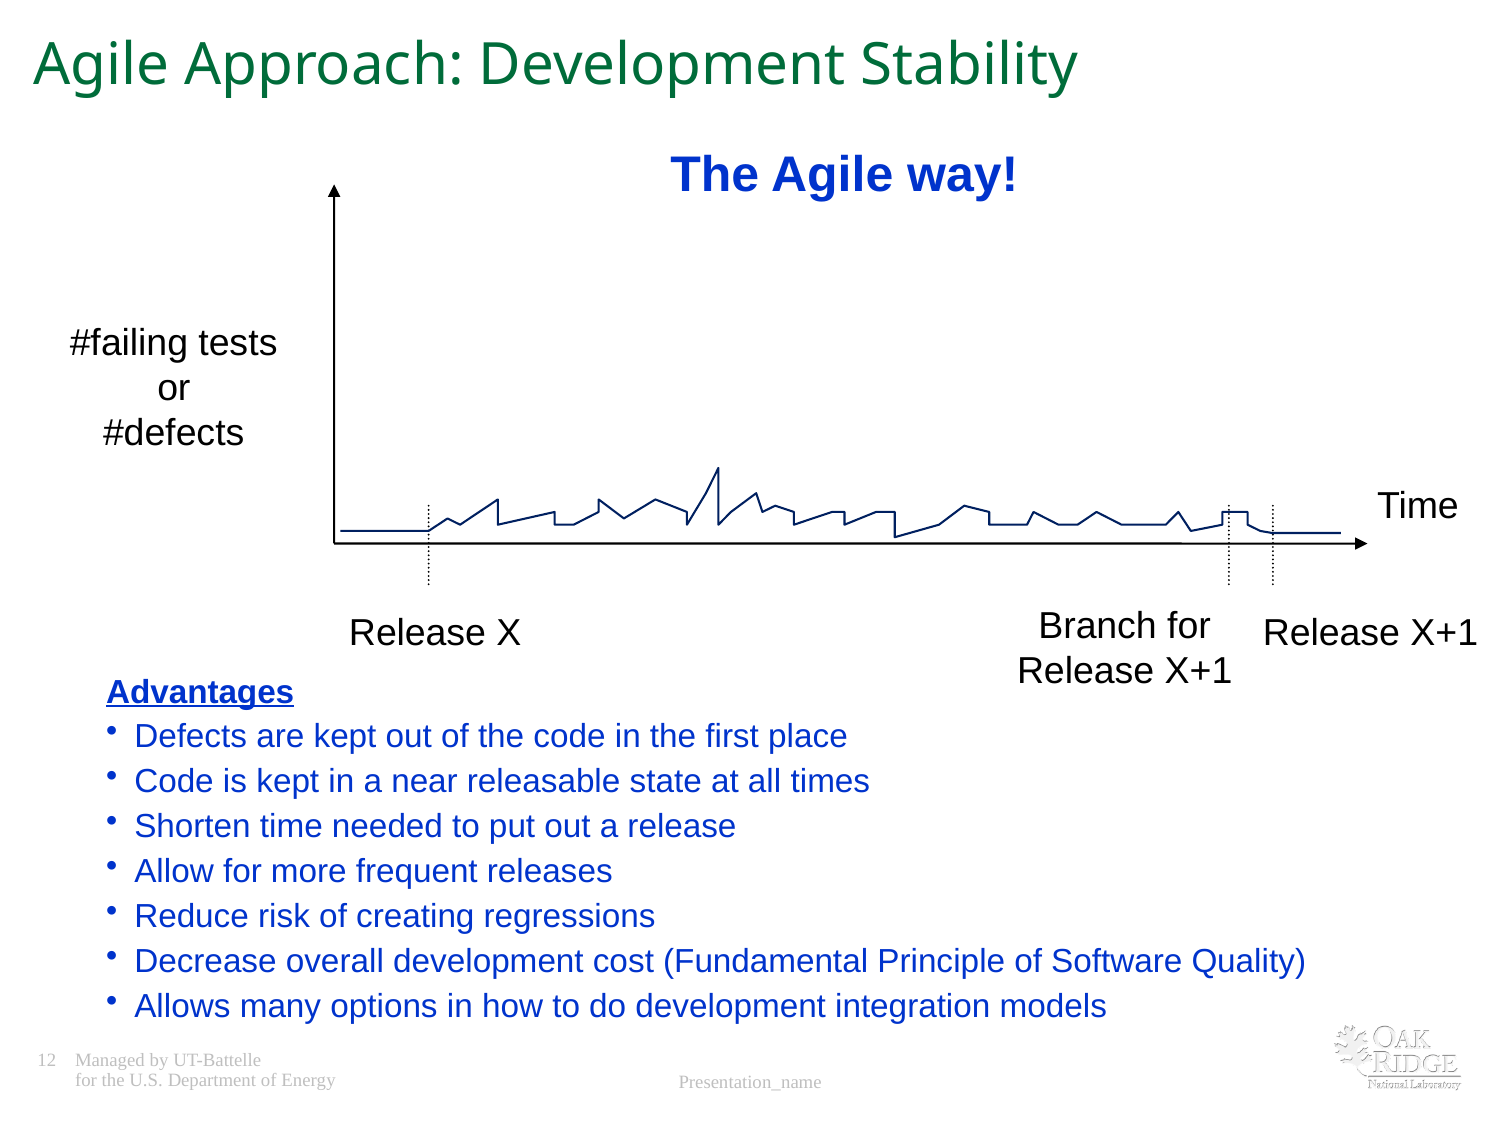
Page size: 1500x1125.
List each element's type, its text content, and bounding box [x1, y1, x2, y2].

text_box Advantages Defects are kept out of the code in the first place Code is kept in a near releasable state at all times Shorten time needed to put out a release Allow for more frequent releases Reduce risk of creating regressions Decrease overall development cost (Fundamental Principle of Software Quality) Allows many options in how to do development integration models [63, 662, 1380, 1032]
text_box [340, 467, 1341, 538]
picture [1325, 1019, 1472, 1095]
text_box Release X+1 [1248, 600, 1494, 660]
text_box Time [1361, 474, 1475, 534]
text_box Release X [334, 600, 537, 660]
text_box [1273, 537, 1368, 550]
text_box #failing tests or #defects [54, 310, 293, 506]
title Agile Approach: Development Stability [18, 29, 1475, 105]
text_box The Agile way! [655, 134, 1034, 209]
text_box Branch for Release X+1 [1002, 593, 1248, 662]
text_box [327, 184, 341, 543]
